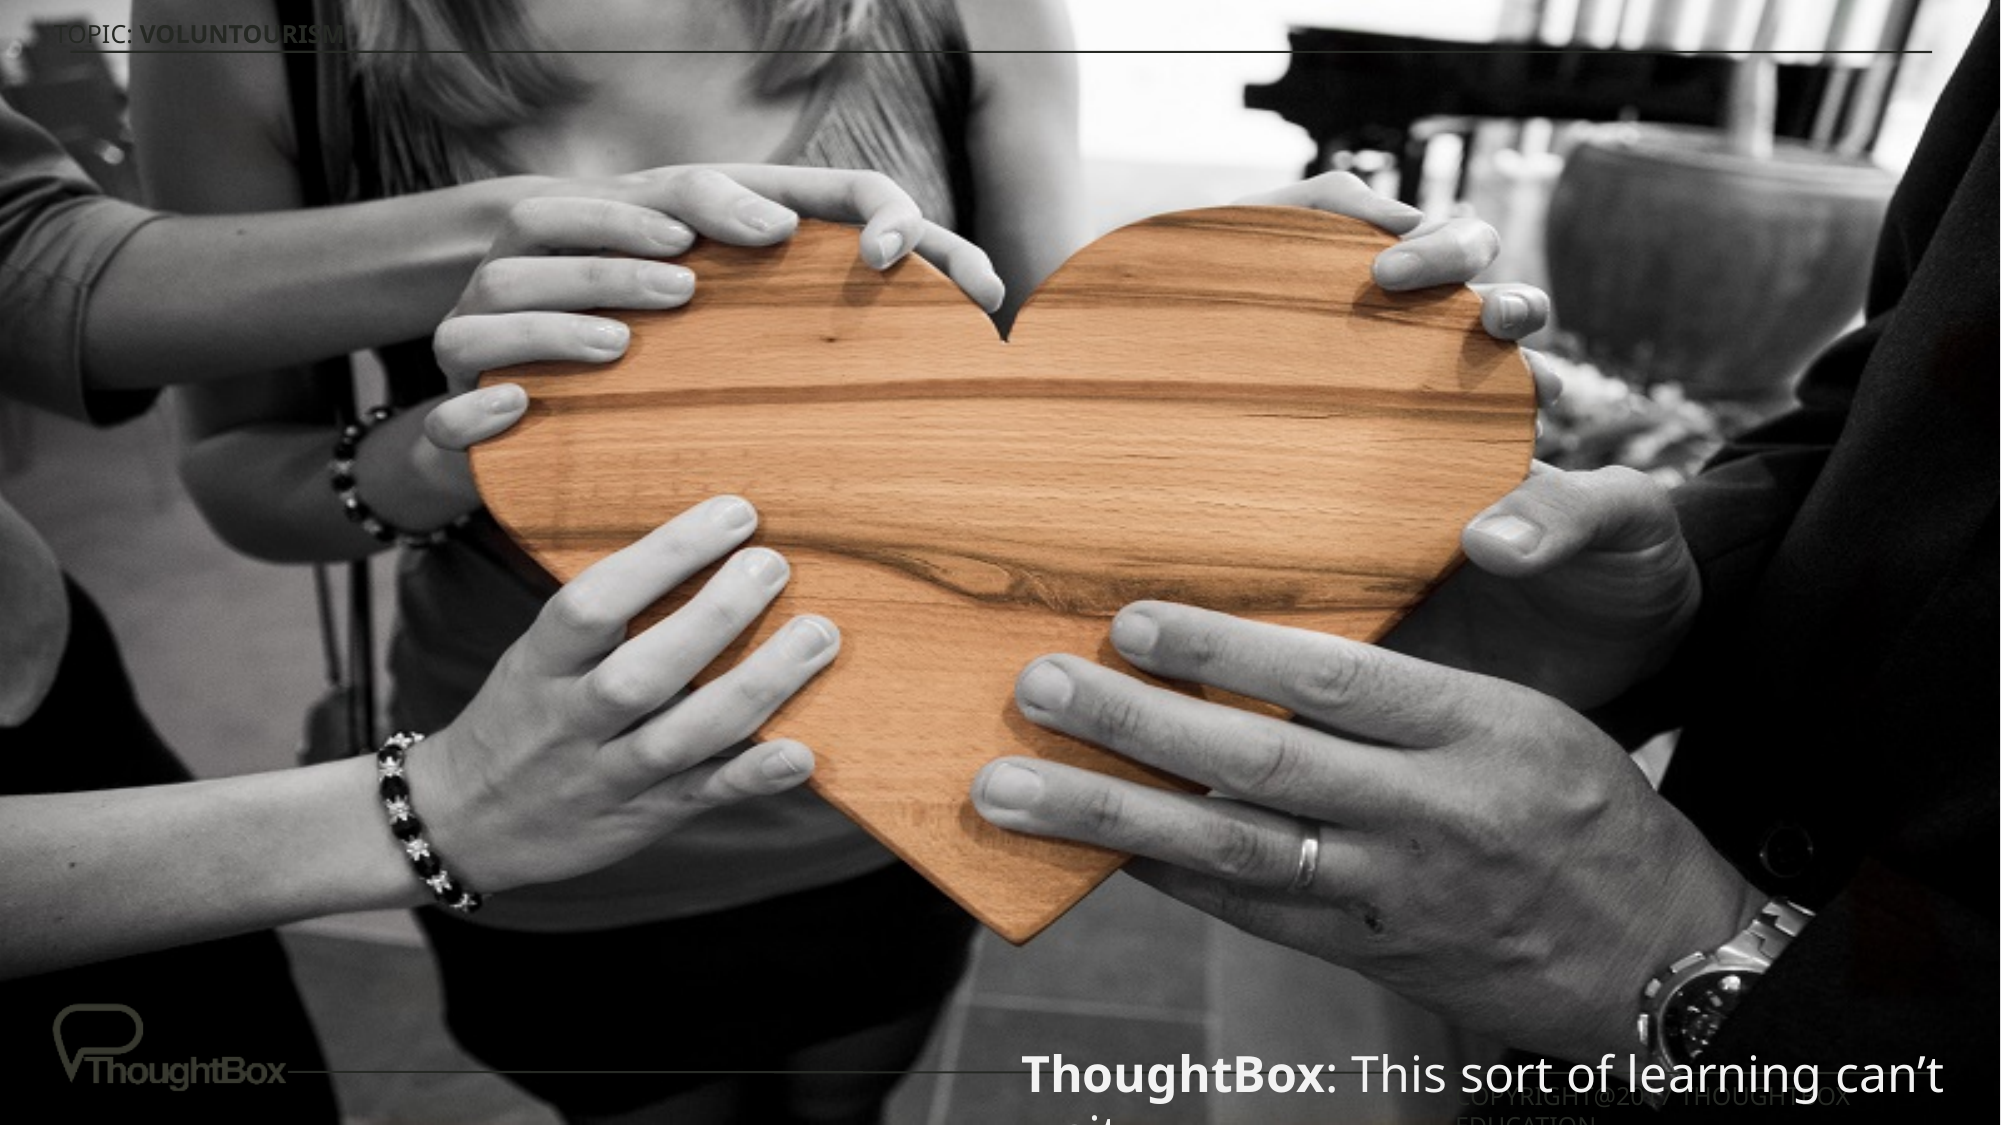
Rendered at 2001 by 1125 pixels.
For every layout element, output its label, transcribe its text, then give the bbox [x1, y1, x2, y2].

picture [0, 0, 2001, 1125]
text_box ThoughtBox: This sort of learning can’t wait [1006, 1034, 2000, 1125]
